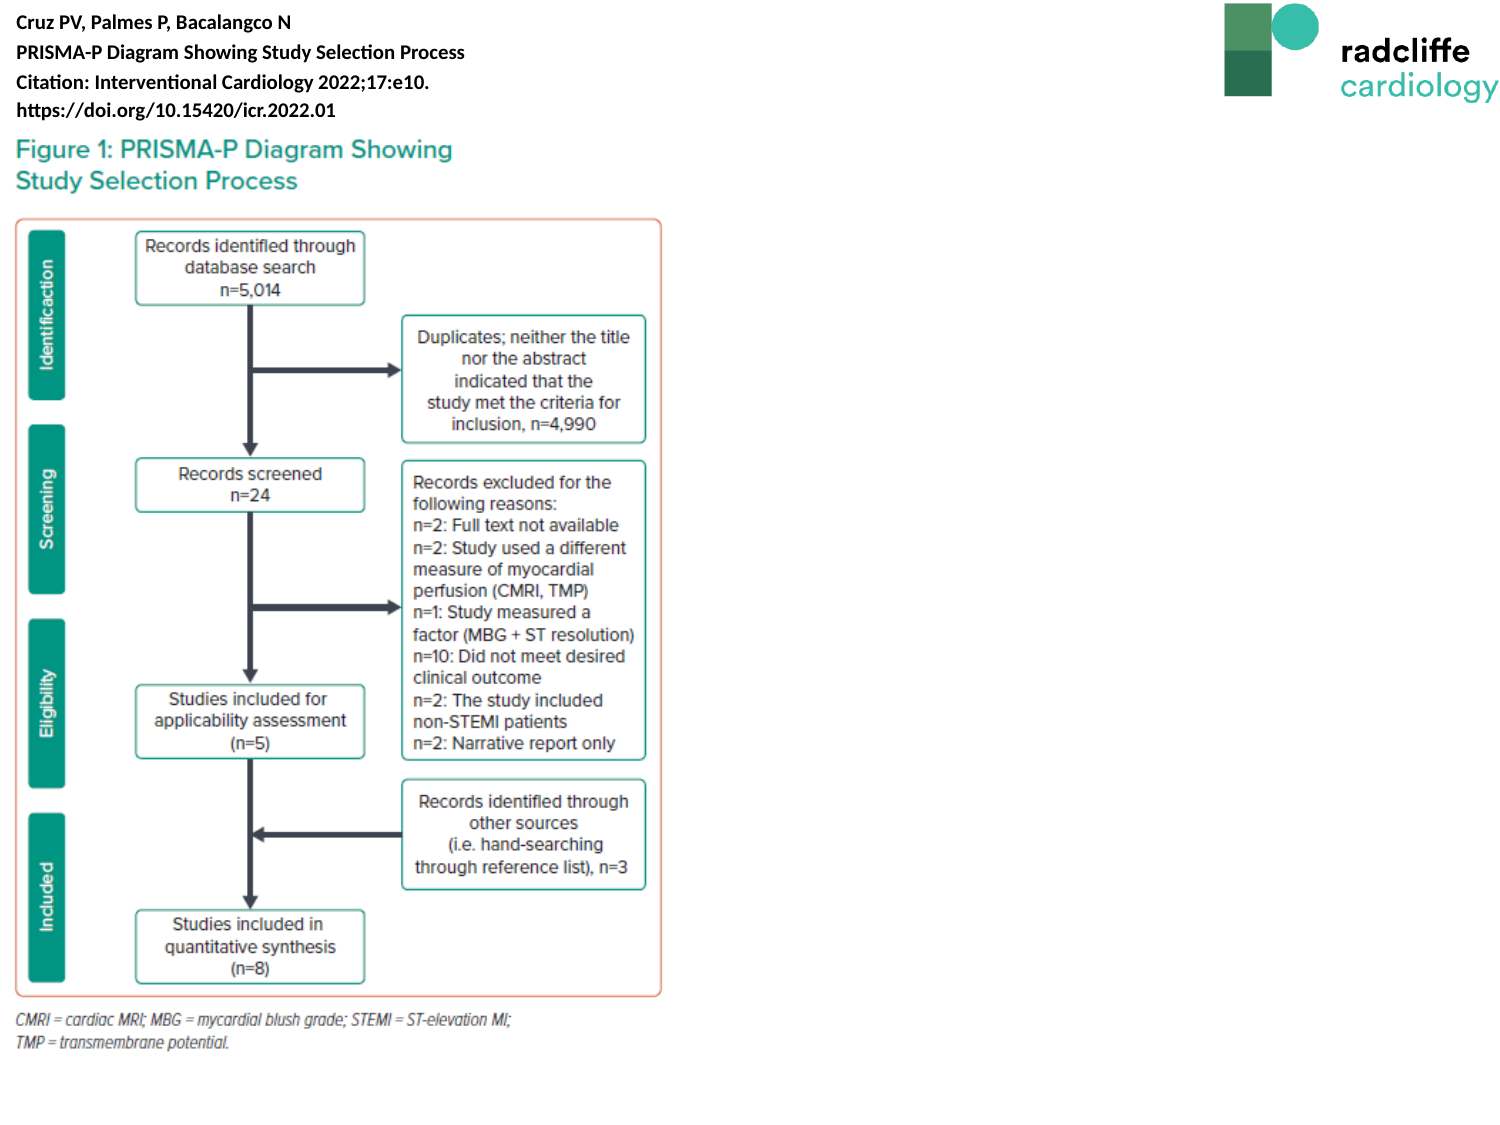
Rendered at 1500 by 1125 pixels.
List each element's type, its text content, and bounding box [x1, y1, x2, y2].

picture [1, 124, 676, 1063]
text_box Citation: Interventional Cardiology 2022;17:e10. [1, 60, 1224, 89]
text_box https://doi.org/10.15420/icr.2022.01 [1, 89, 1500, 129]
text_box PRISMA-P Diagram Showing Study Selection Process [1, 31, 1224, 60]
picture [1224, 1, 1499, 104]
text_box Cruz PV, Palmes P, Bacalangco N [1, 1, 939, 31]
